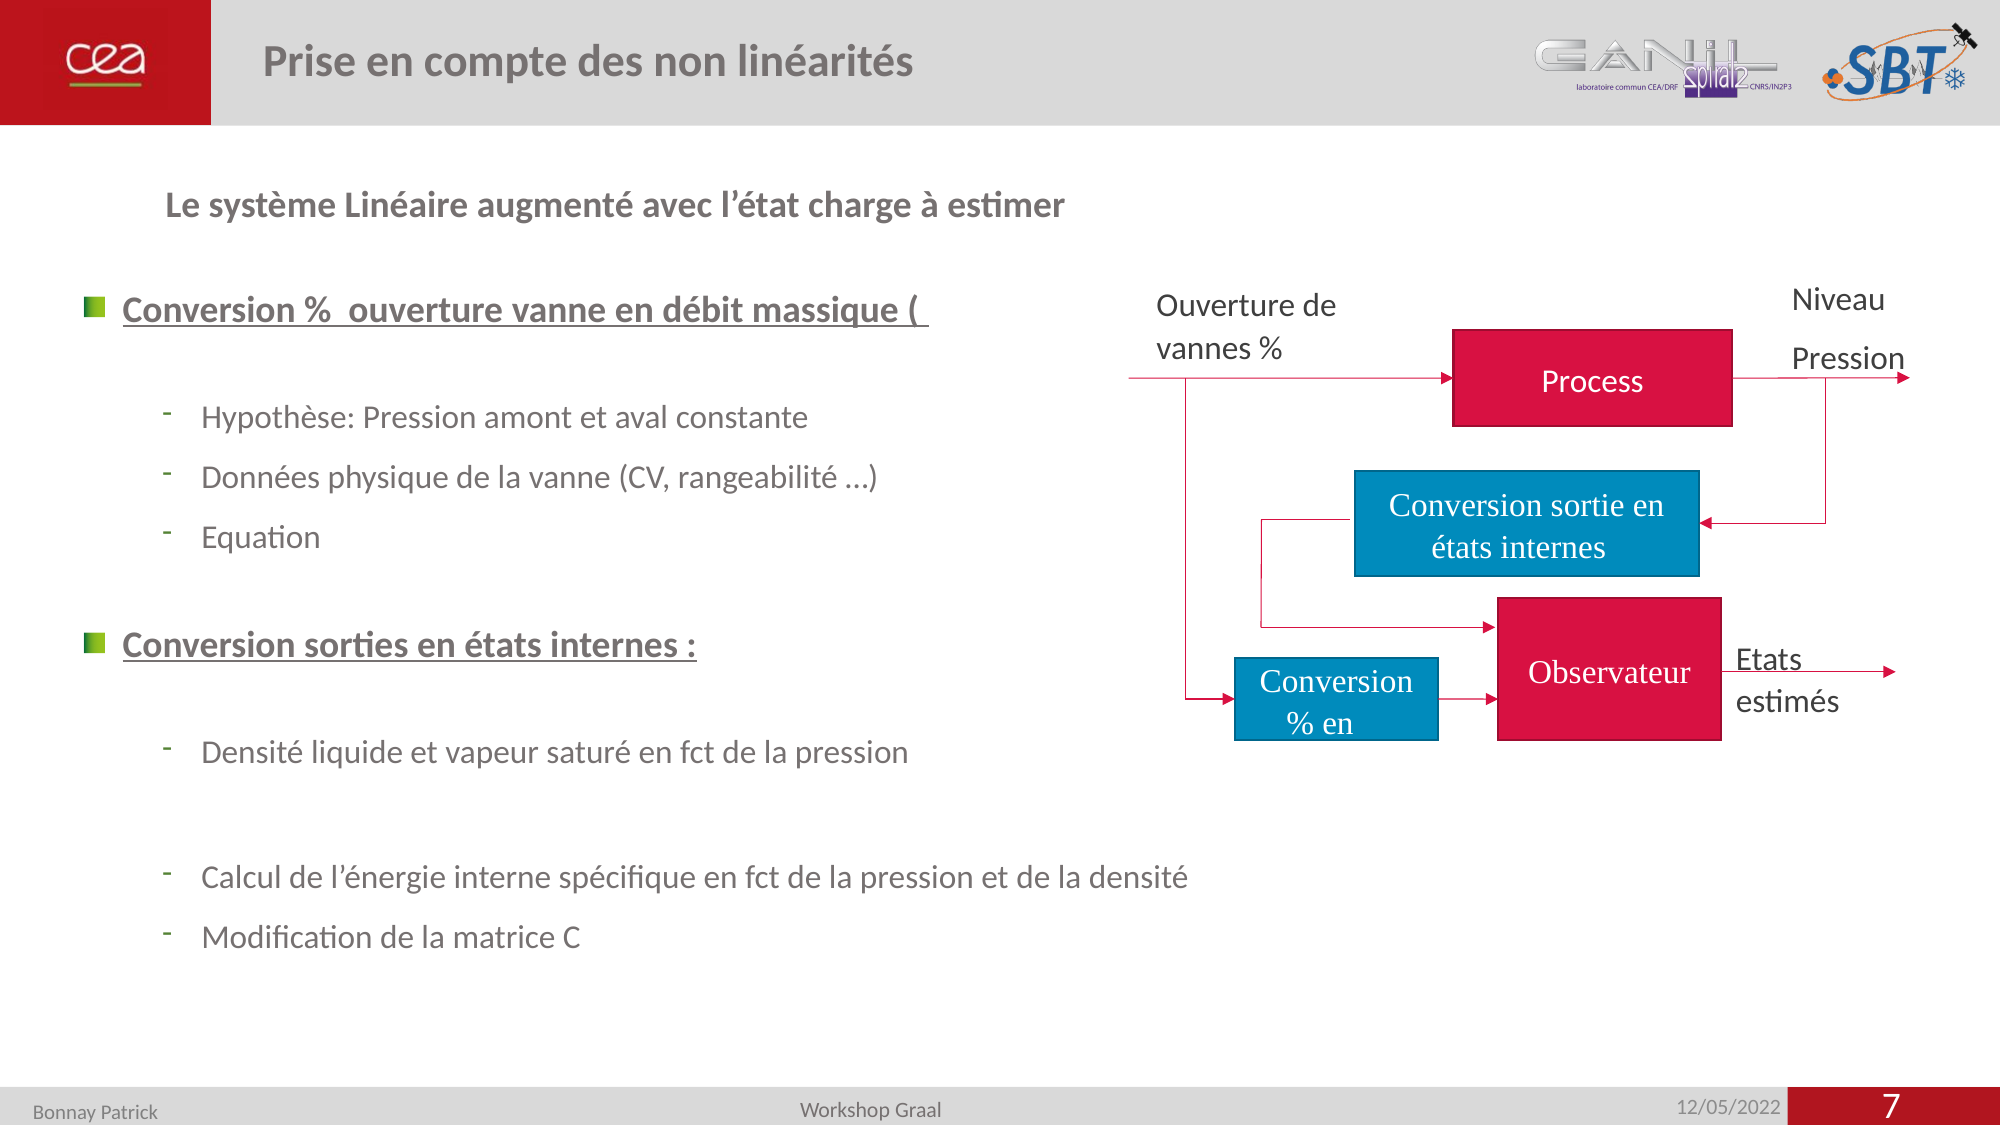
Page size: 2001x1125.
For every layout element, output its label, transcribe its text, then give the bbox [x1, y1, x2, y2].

picture [83, 296, 105, 318]
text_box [1065, 175, 2000, 763]
picture [1821, 15, 1985, 103]
title Prise en compte des non linéarités [242, 32, 1204, 95]
picture [43, 8, 168, 110]
list Le système Linéaire augmenté avec l’état charge à estimer [144, 175, 1065, 238]
picture [83, 632, 105, 654]
